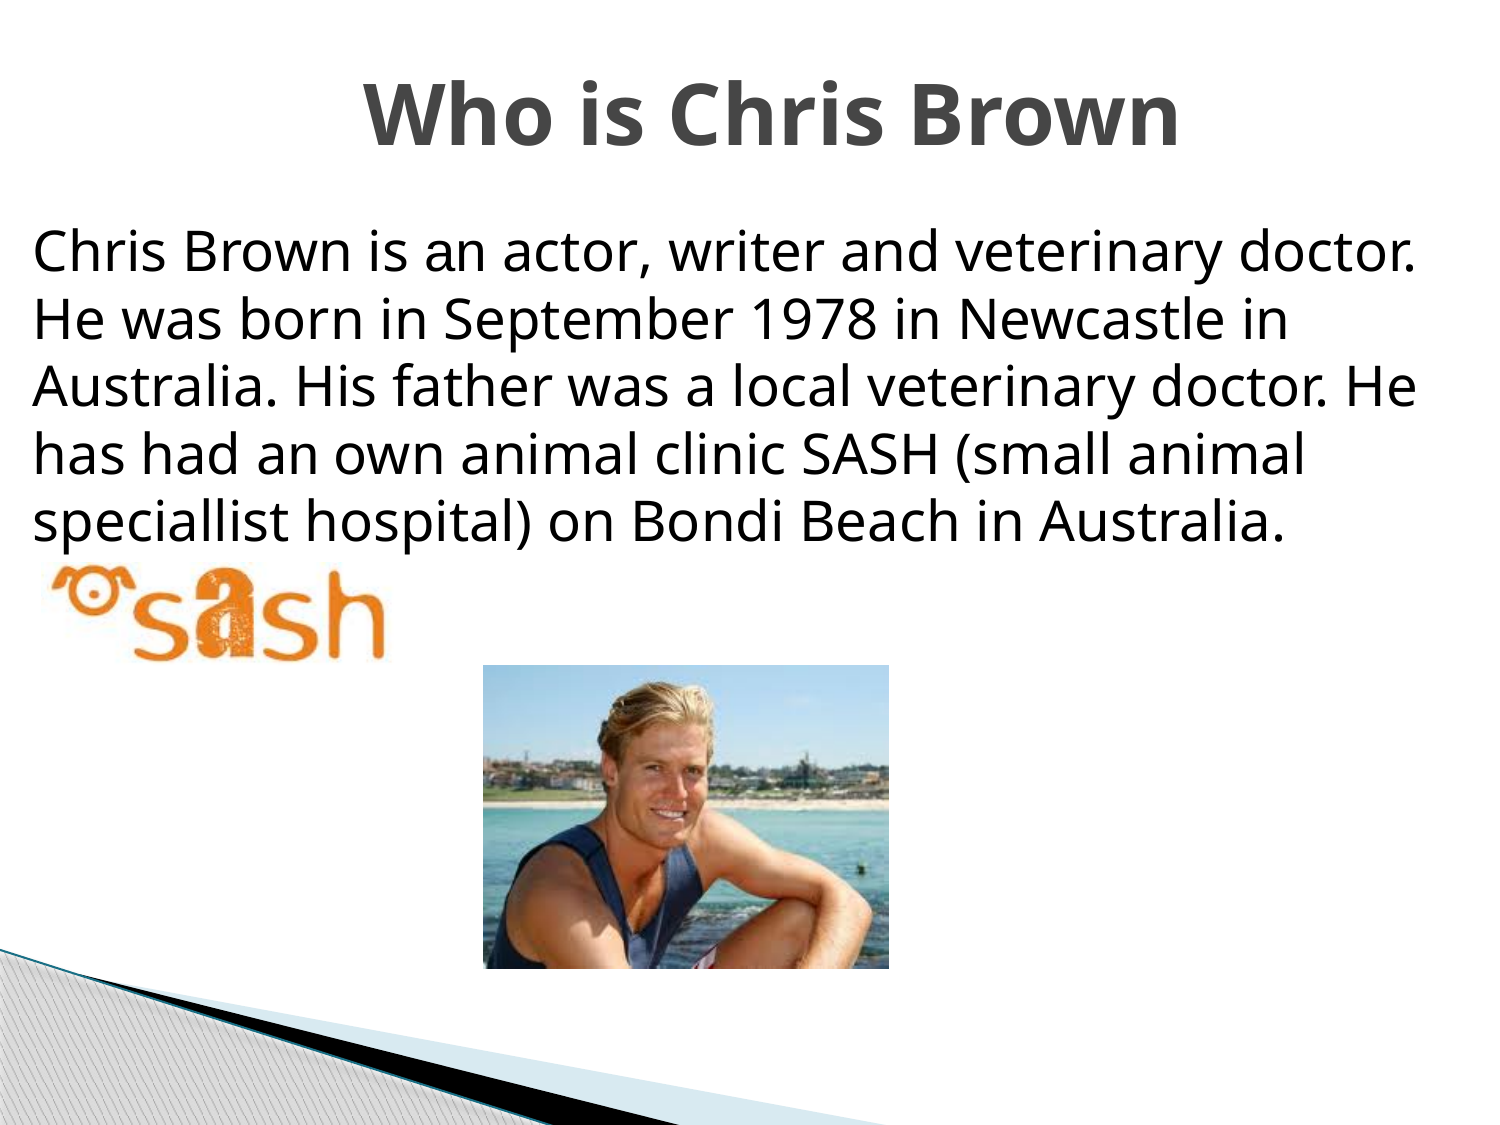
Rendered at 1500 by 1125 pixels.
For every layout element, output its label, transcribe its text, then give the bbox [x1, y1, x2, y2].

title Who is Chris Brown [277, 30, 1270, 192]
subtitle Chris Brown is an actor, writer and veterinary doctor. He was born in September 1978 in Newcastle in Australia. His father was a local veterinary doctor. He has had an own animal clinic SASH (small animal speciallist hospital) on Bondi Beach in Australia. [0, 207, 1500, 1125]
picture [40, 562, 395, 666]
picture [483, 665, 889, 969]
